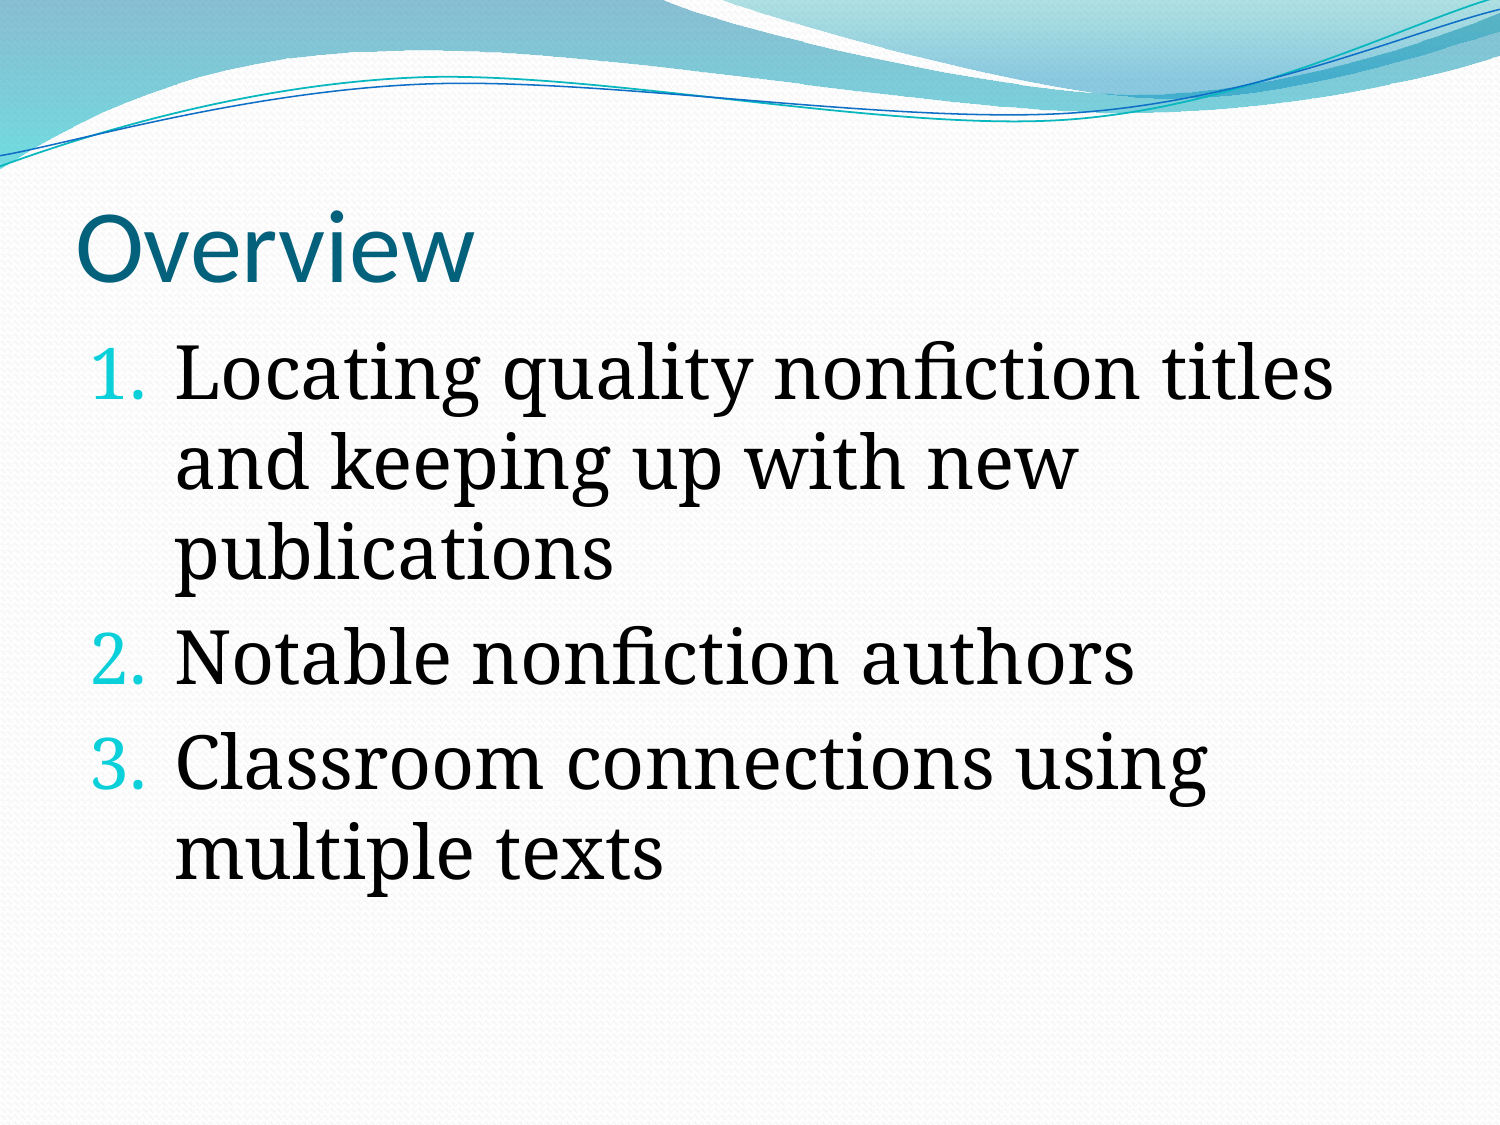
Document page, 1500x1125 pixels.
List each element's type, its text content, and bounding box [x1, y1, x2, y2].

list Locating quality nonfiction titles and keeping up with new publications Notable nonfiction authors Classroom connections using multiple texts [75, 317, 1425, 1038]
title Overview [75, 115, 1425, 303]
